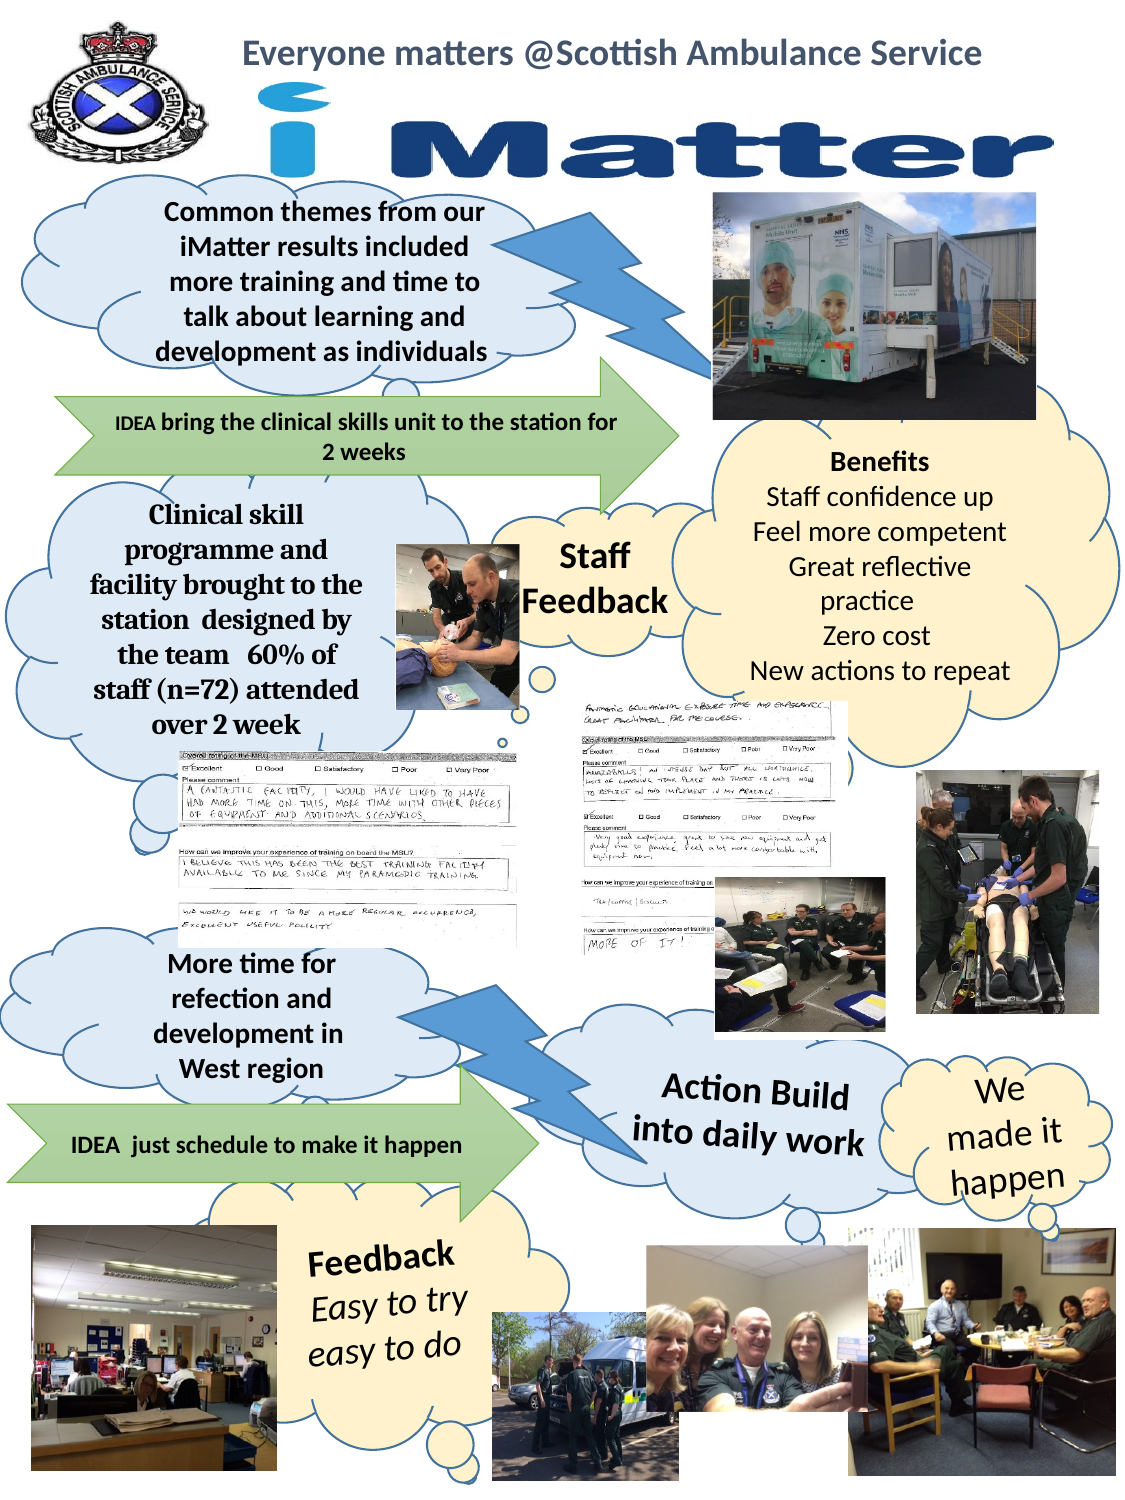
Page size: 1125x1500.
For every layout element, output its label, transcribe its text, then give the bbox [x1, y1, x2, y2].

text_box We made it happen [878, 1055, 1114, 1228]
picture [395, 544, 520, 710]
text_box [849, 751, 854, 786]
text_box Benefits Staff confidence up Feel more competent Great reflective practice Zero cost New actions to repeat [671, 384, 1121, 768]
picture [492, 1228, 1116, 1481]
picture [711, 191, 1037, 420]
text_box Staff Feedback [490, 502, 705, 658]
text_box Feedback Easy to try easy to do [194, 1184, 571, 1485]
text_box [395, 984, 648, 1165]
text_box Staff Feedback [510, 705, 530, 725]
title Everyone matters @Scottish Ambulance Service [131, 0, 1103, 155]
text_box [489, 211, 711, 380]
text_box IDEA just schedule to make it happen [6, 1063, 540, 1224]
text_box More time for refection and development in West region [0, 927, 462, 1103]
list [258, 82, 1054, 179]
picture [22, 14, 216, 170]
picture [915, 770, 1100, 1014]
text_box Action Build into daily work [534, 1003, 917, 1245]
text_box IDEA bring the clinical skills unit to the station for 2 weeks [53, 356, 680, 516]
text_box Staff Feedback [528, 665, 556, 694]
text_box Clinical skill programme and facility brought to the station designed by the team 60% of staff (n=72) attended over 2 week [4, 476, 470, 856]
text_box Common themes from our iMatter results included more training and time to talk about learning and development as individuals [20, 174, 577, 396]
picture [581, 701, 886, 1040]
picture [177, 751, 517, 948]
picture [31, 1225, 277, 1471]
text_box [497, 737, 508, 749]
